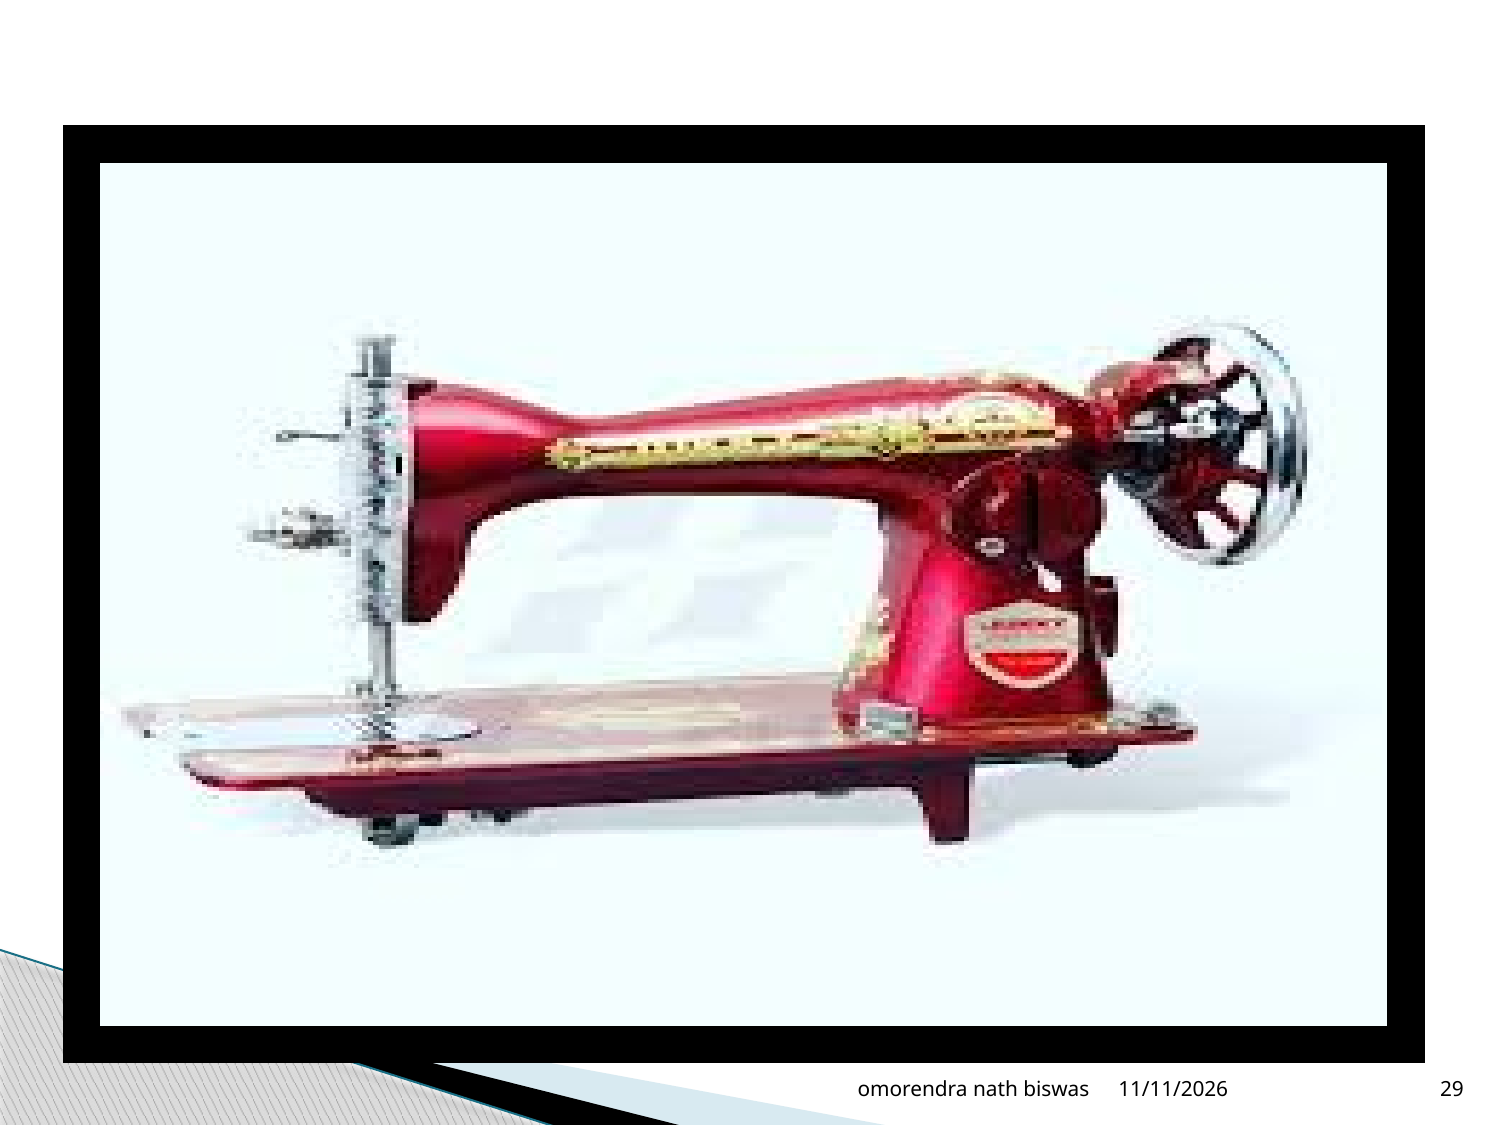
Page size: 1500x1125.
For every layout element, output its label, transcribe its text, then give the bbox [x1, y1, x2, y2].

footer omorendra nath biswas [718, 1051, 1105, 1112]
picture [99, 162, 1388, 1026]
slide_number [1105, 1051, 1418, 1112]
slide_number 29 [1418, 1051, 1479, 1112]
